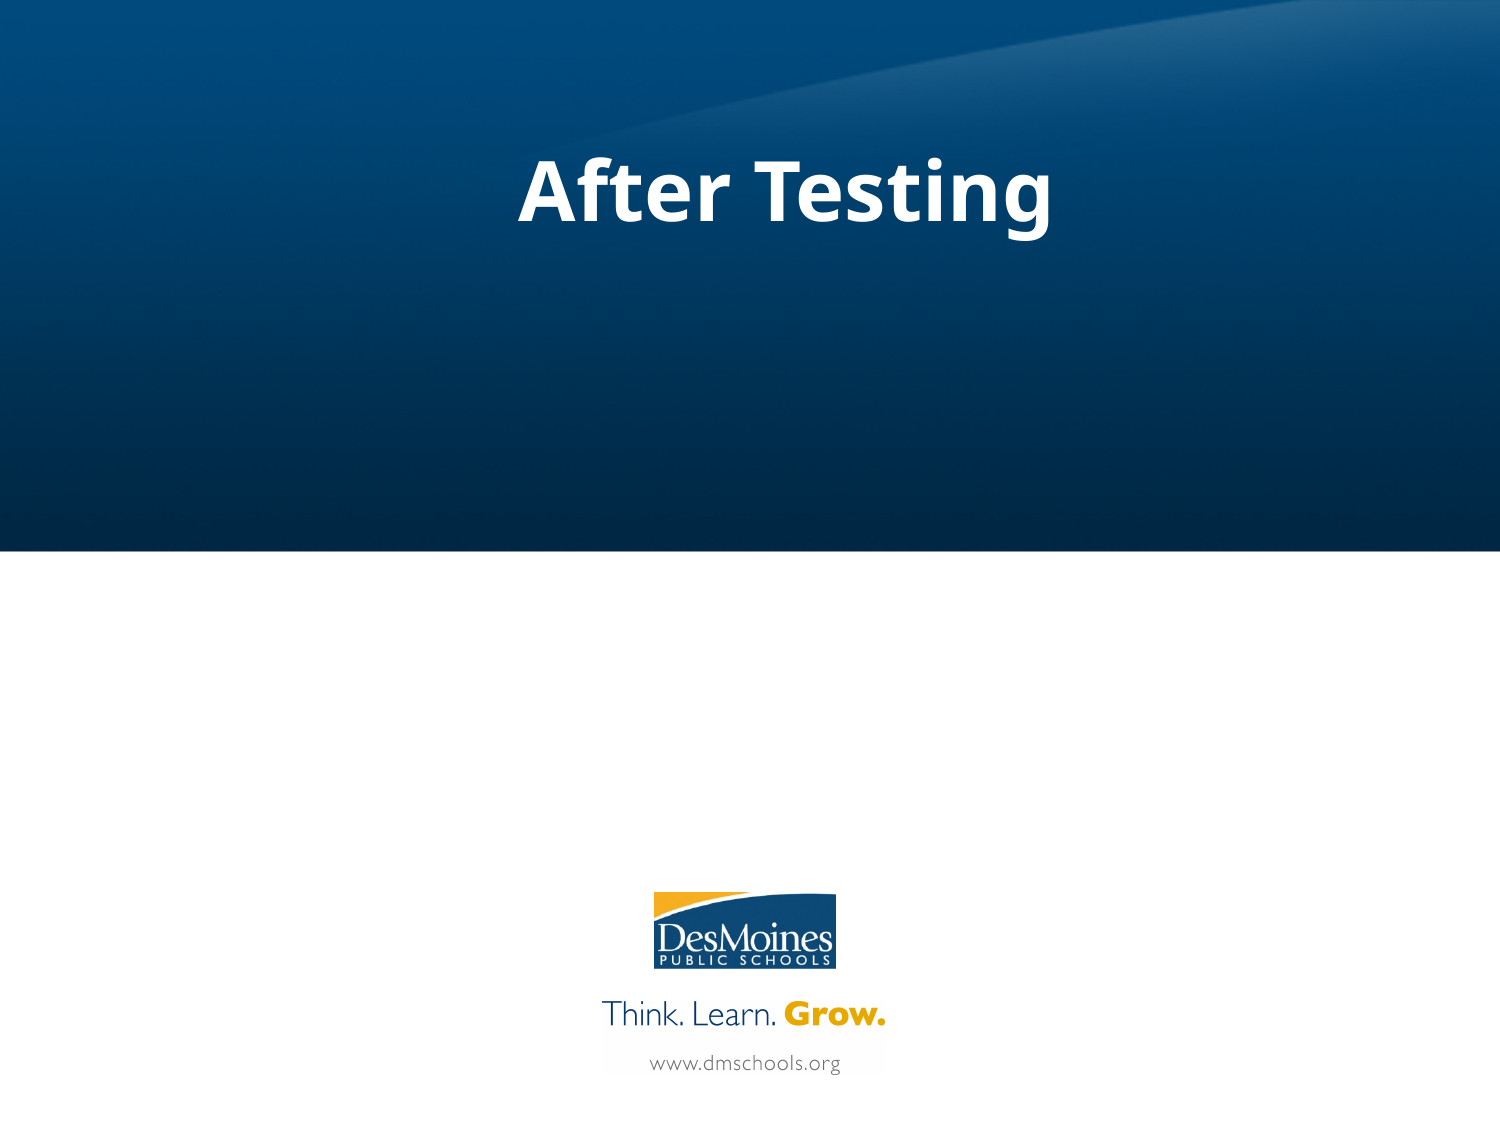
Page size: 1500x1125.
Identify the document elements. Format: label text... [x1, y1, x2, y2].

text_box After Testing [262, 130, 1313, 246]
picture [0, 0, 1500, 1125]
